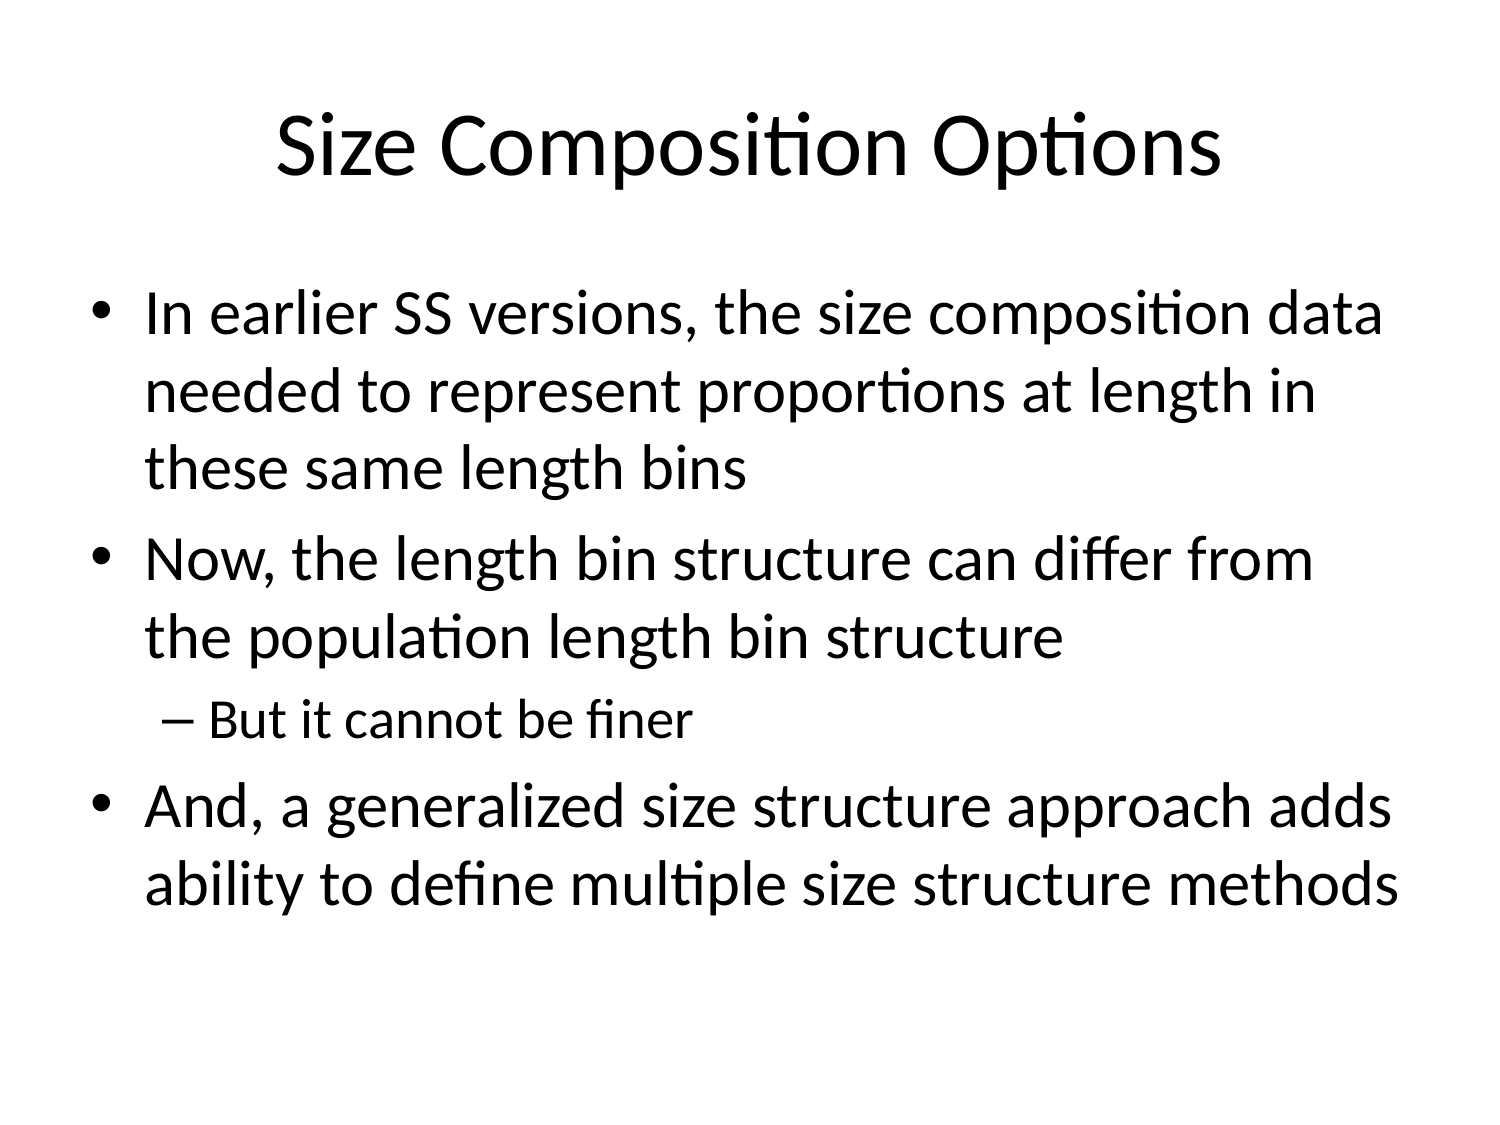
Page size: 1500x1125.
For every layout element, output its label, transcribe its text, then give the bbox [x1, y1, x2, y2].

list In earlier SS versions, the size composition data needed to represent proportions at length in these same length bins Now, the length bin structure can differ from the population length bin structure But it cannot be finer And, a generalized size structure approach adds ability to define multiple size structure methods [75, 262, 1425, 1005]
title Size Composition Options [75, 45, 1425, 233]
